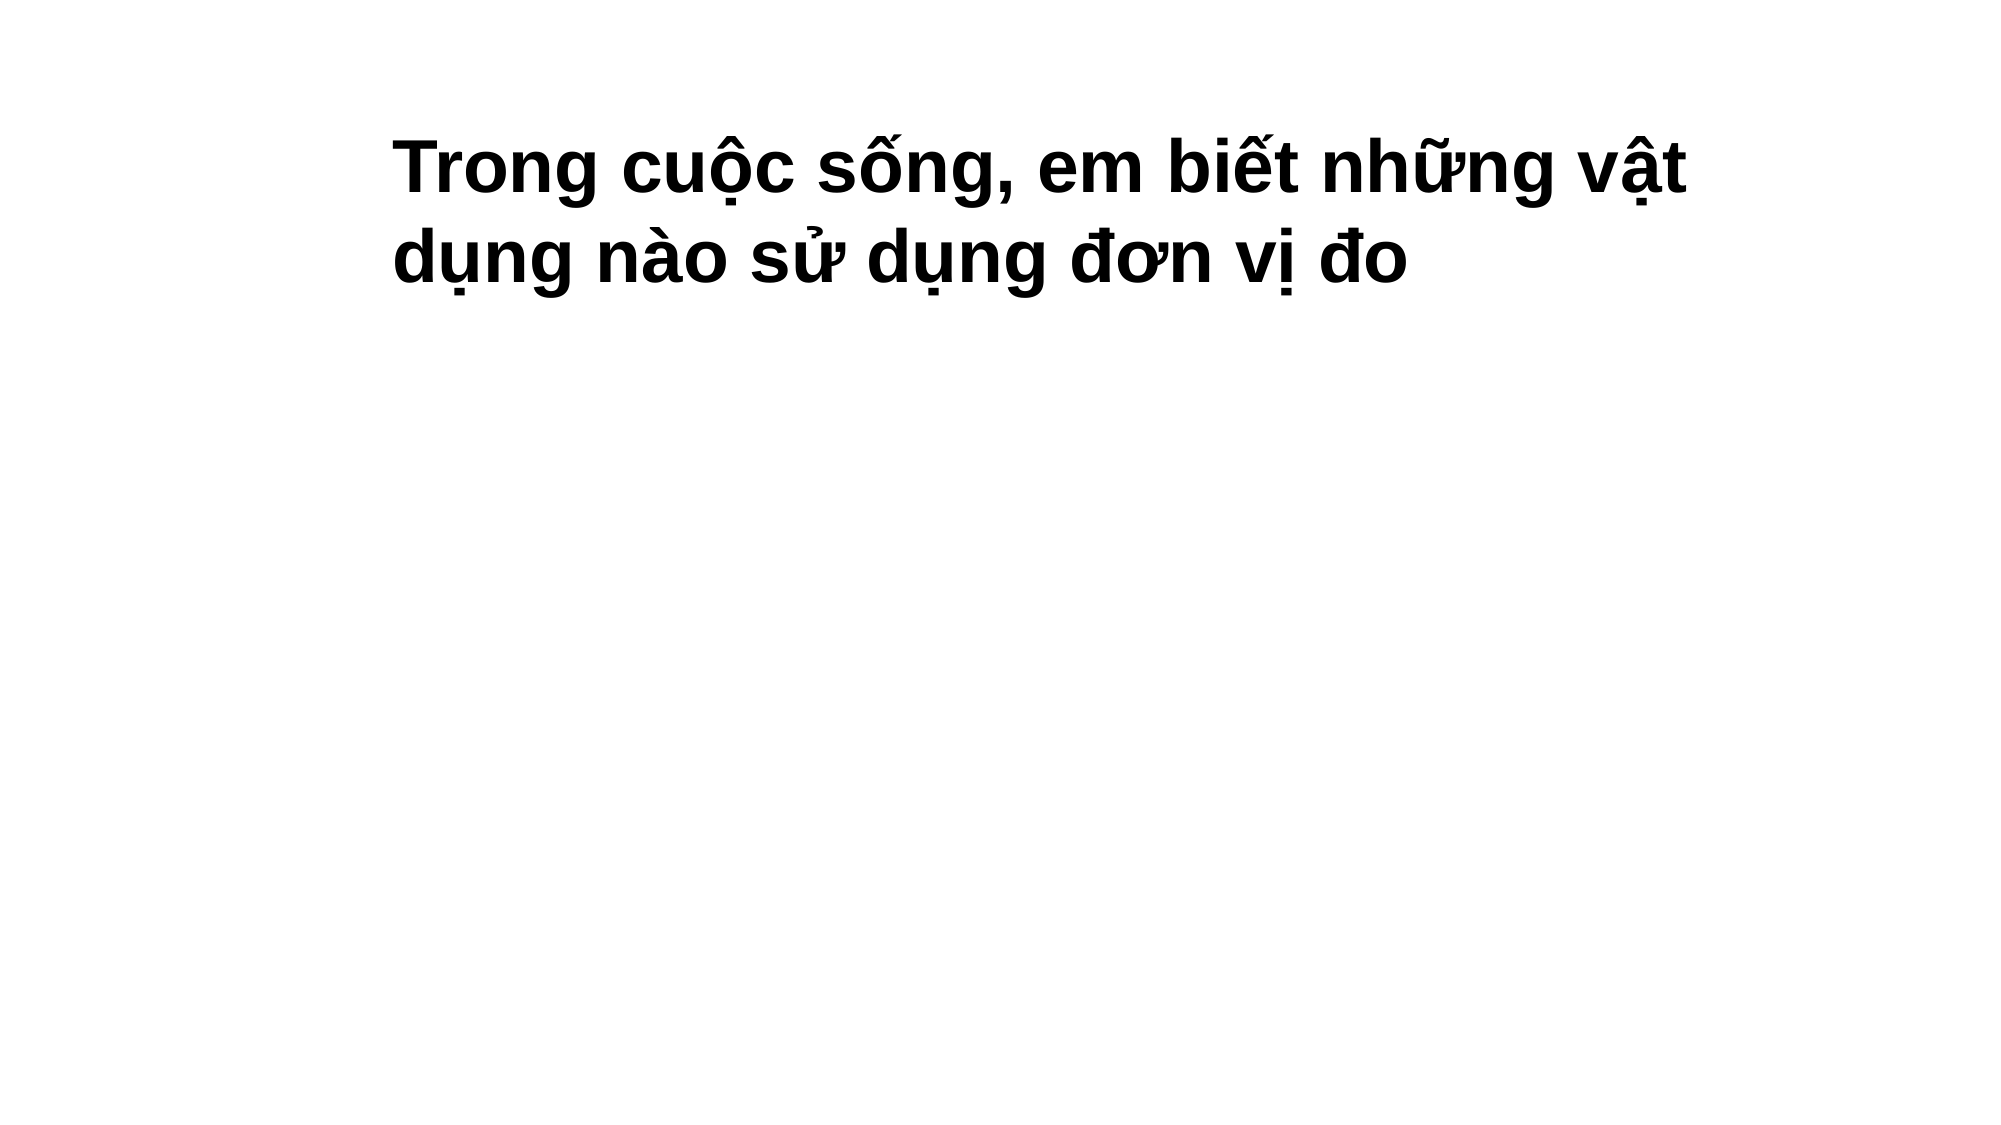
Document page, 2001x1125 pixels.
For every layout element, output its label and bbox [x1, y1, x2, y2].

text_box [57, 53, 1943, 1072]
